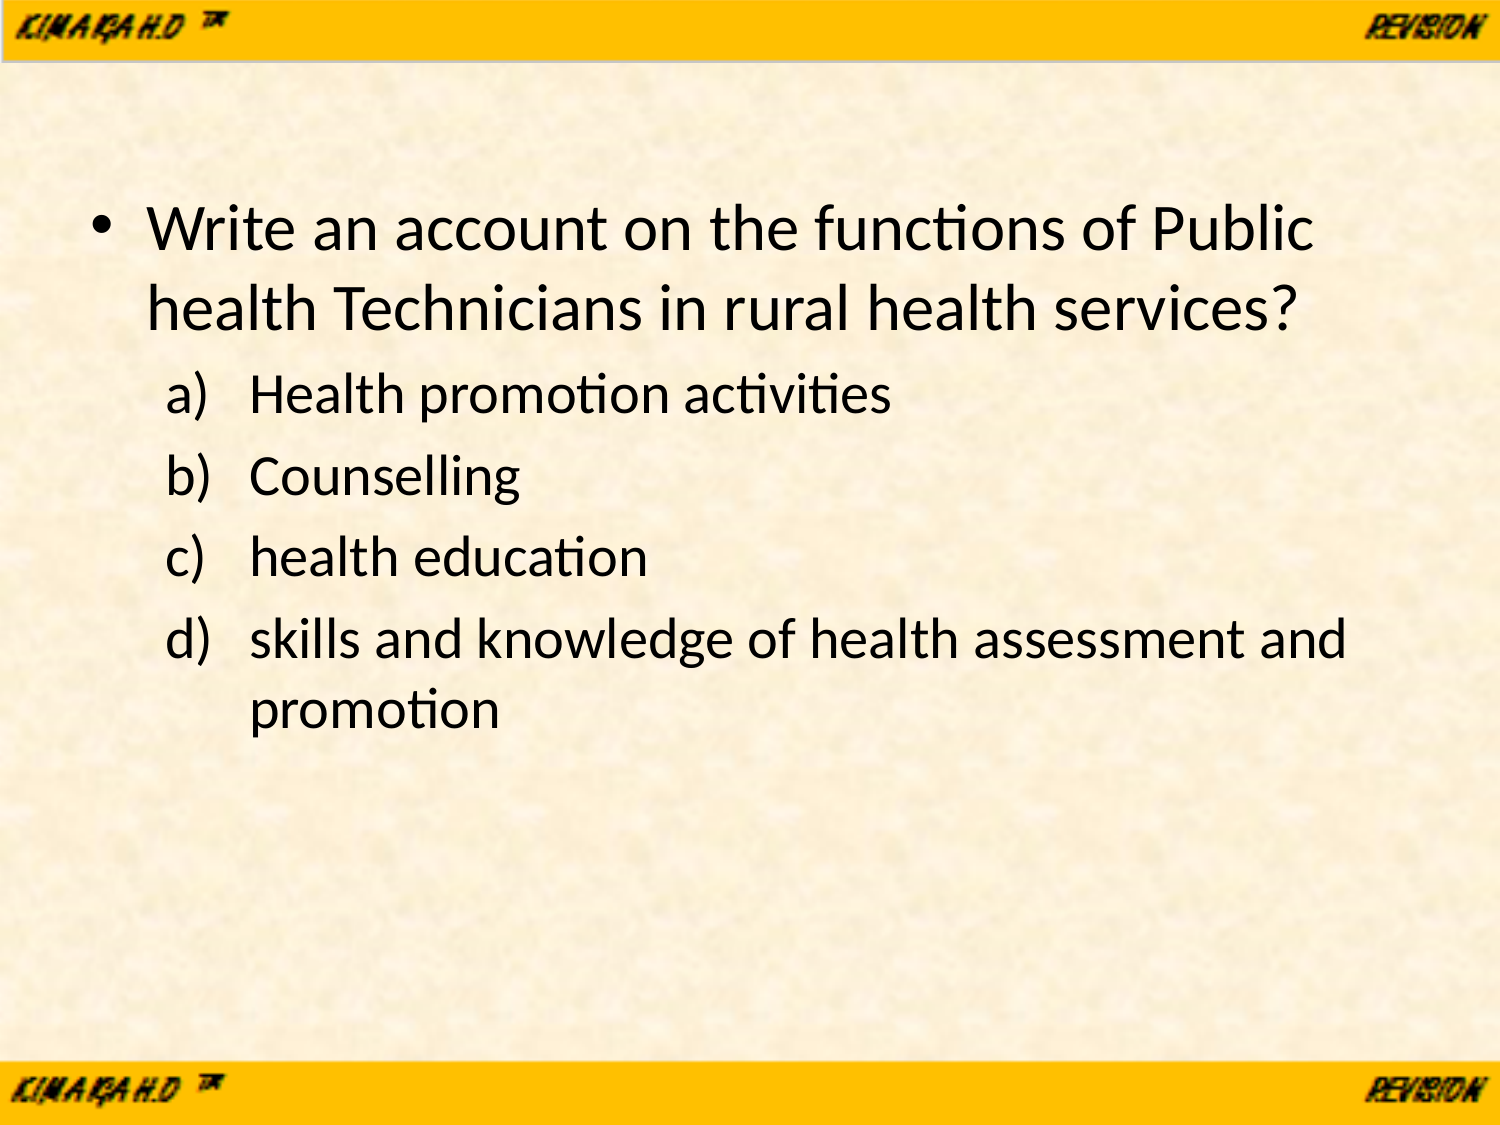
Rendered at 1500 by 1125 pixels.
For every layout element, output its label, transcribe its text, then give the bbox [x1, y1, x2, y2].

list Write an account on the functions of Public health Technicians in rural health services? Health promotion activities Counselling health education skills and knowledge of health assessment and promotion [75, 176, 1425, 1005]
picture [0, 0, 1500, 1125]
